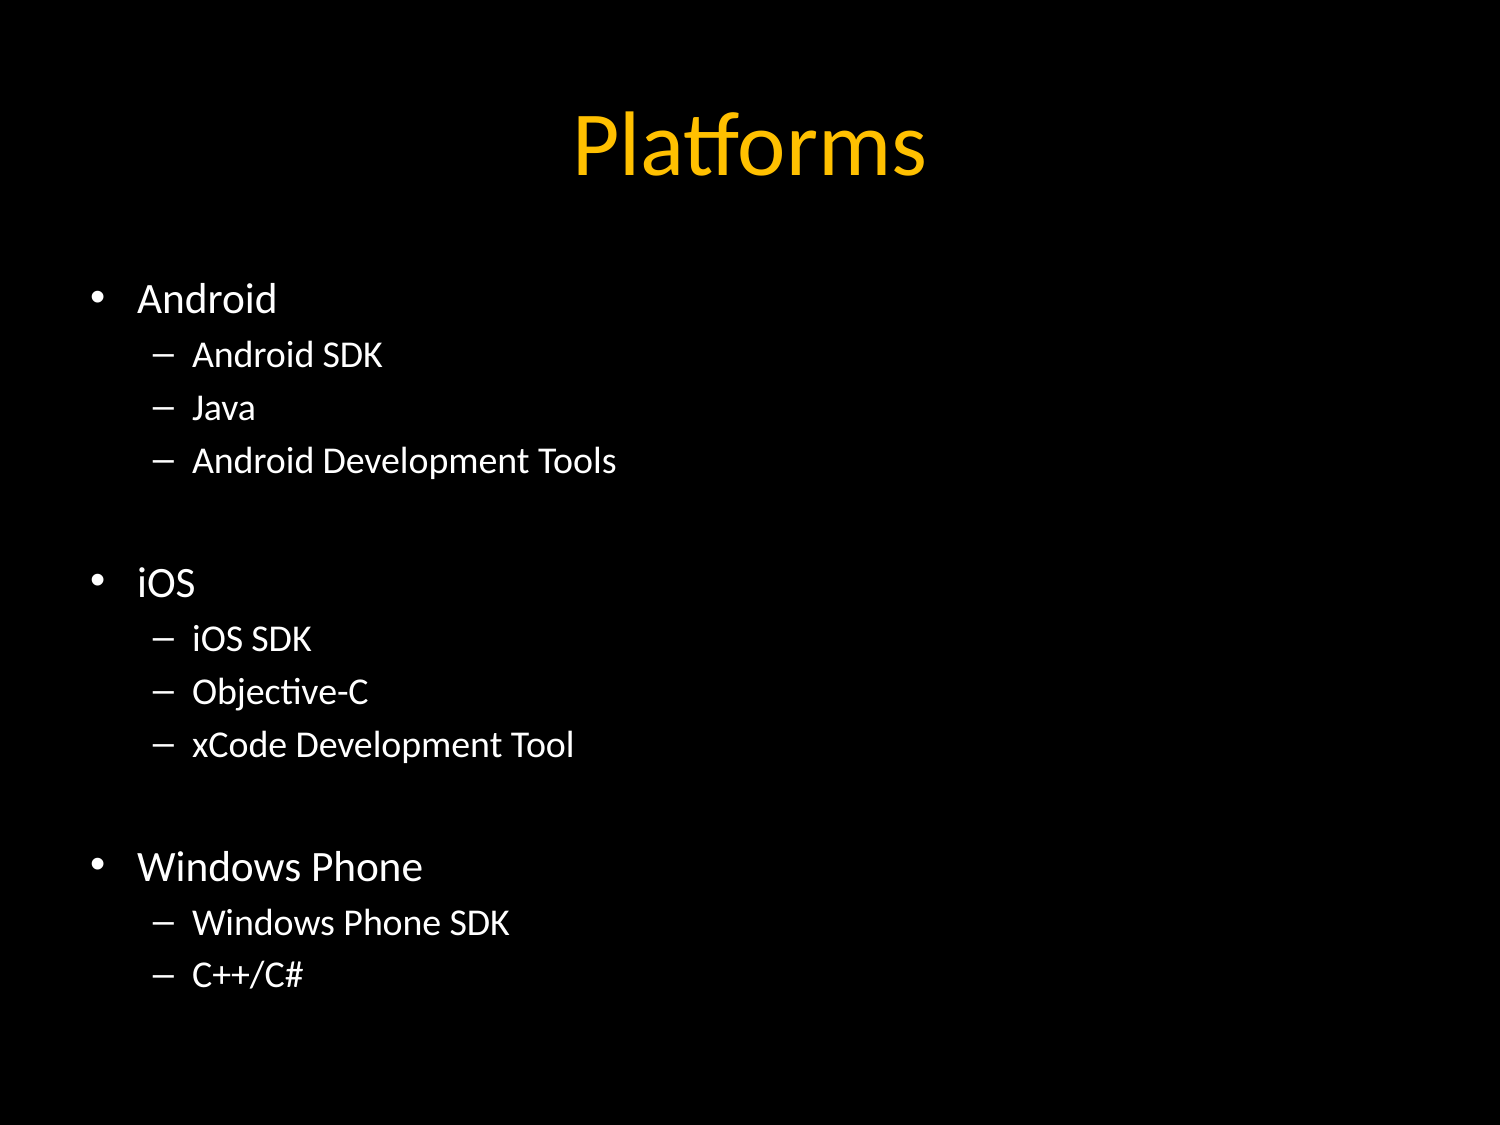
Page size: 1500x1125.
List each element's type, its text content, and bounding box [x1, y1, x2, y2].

title Platforms [75, 45, 1425, 233]
list Android Android SDK Java Android Development Tools iOS iOS SDK Objective-C xCode Development Tool Windows Phone Windows Phone SDK C++/C# [75, 262, 1425, 1005]
